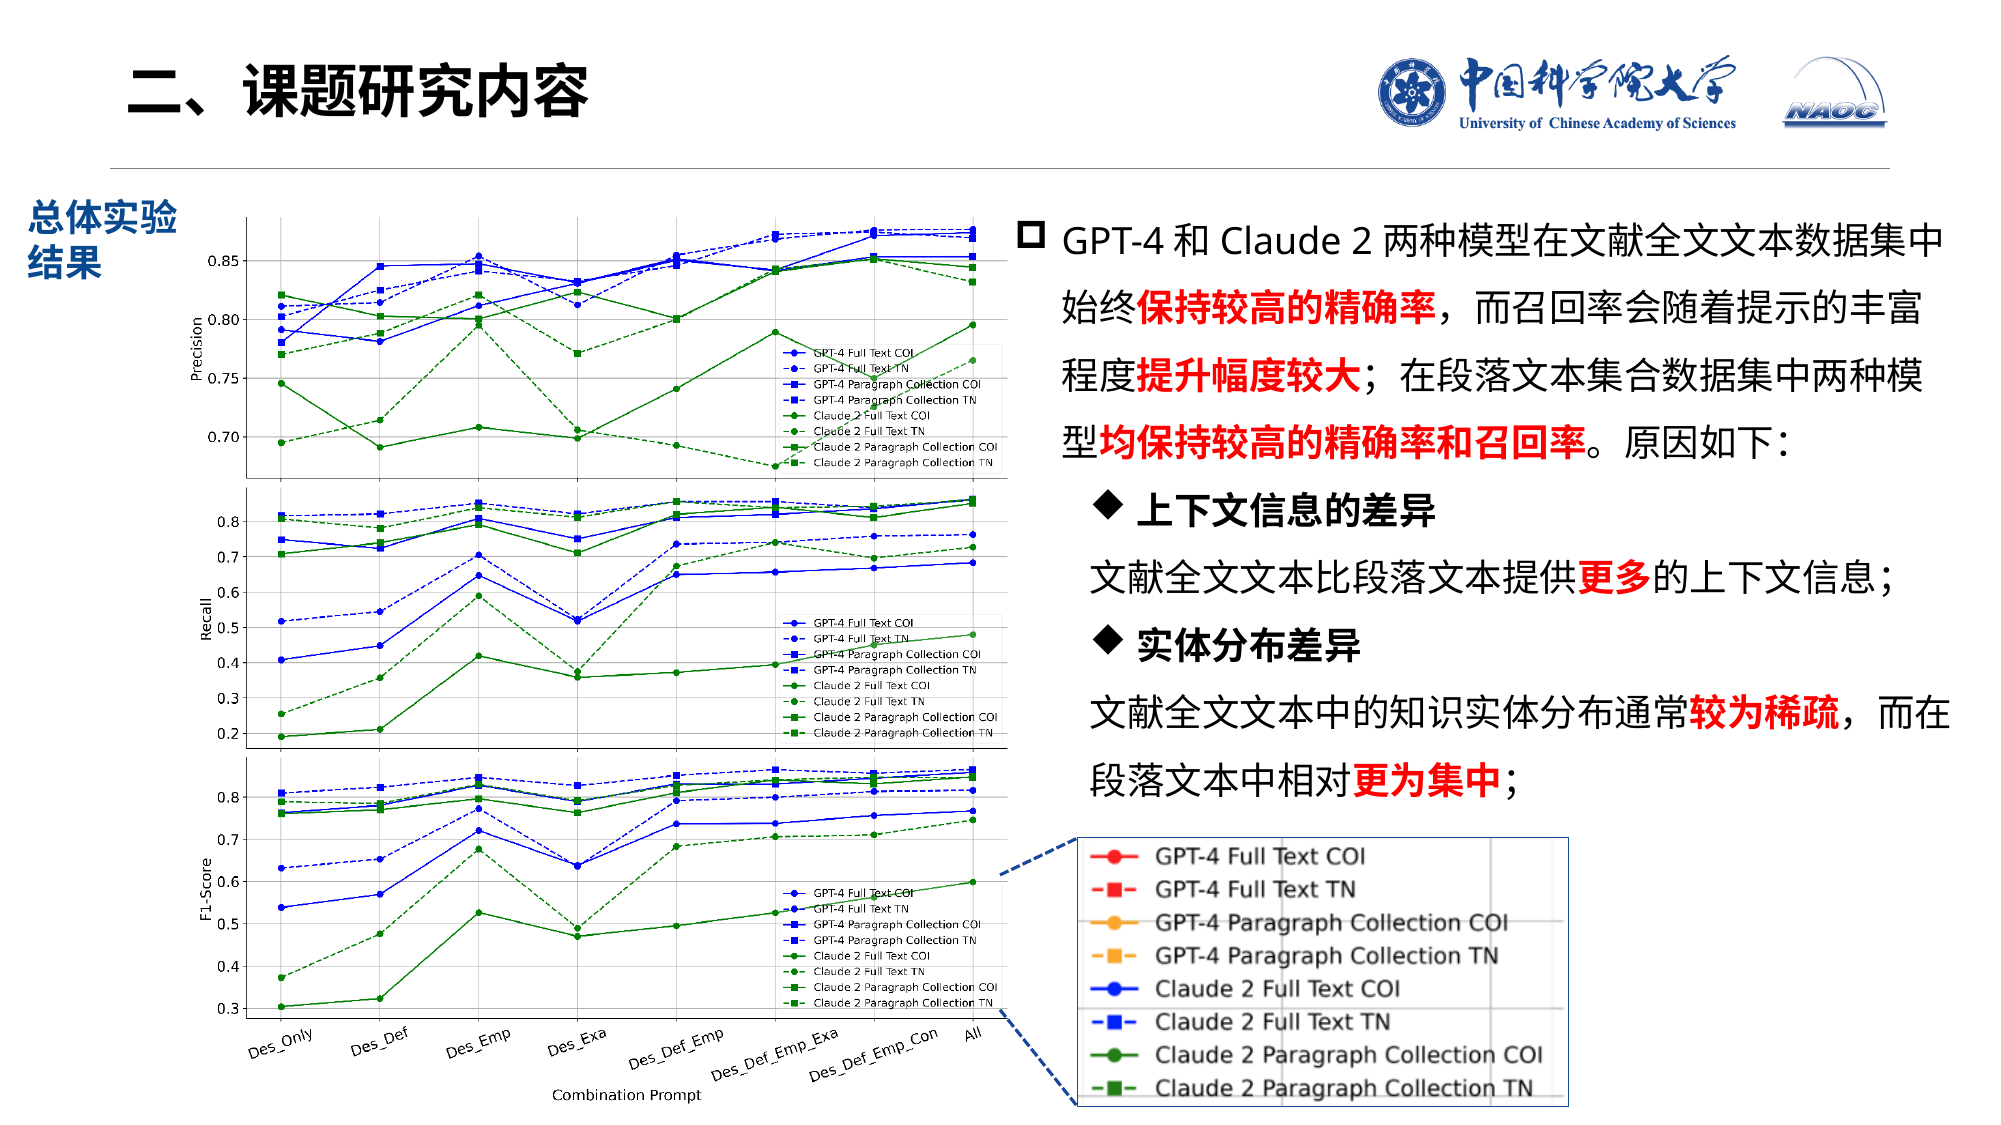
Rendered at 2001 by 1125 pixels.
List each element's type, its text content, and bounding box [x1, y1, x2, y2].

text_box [999, 1009, 1078, 1107]
picture [1077, 837, 1569, 1107]
text_box GPT-4和Claude 2两种模型在文献全文文本数据集中始终保持较高的精确率，而召回率会随着提示的丰富程度提升幅度较大；在段落文本集合数据集中两种模型均保持较高的精确率和召回率。原因如下： 上下文信息的差异 文献全文文本比段落文本提供更多的上下文信息； 实体分布差异 文献全文文本中的知识实体分布通常较为稀疏，而在段落文本中相对更为集中； [999, 186, 1974, 810]
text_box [999, 837, 1078, 875]
text_box 总体实验结果 [12, 186, 194, 292]
picture [181, 210, 1014, 1110]
title 二、课题研究内容 [110, 0, 1890, 133]
